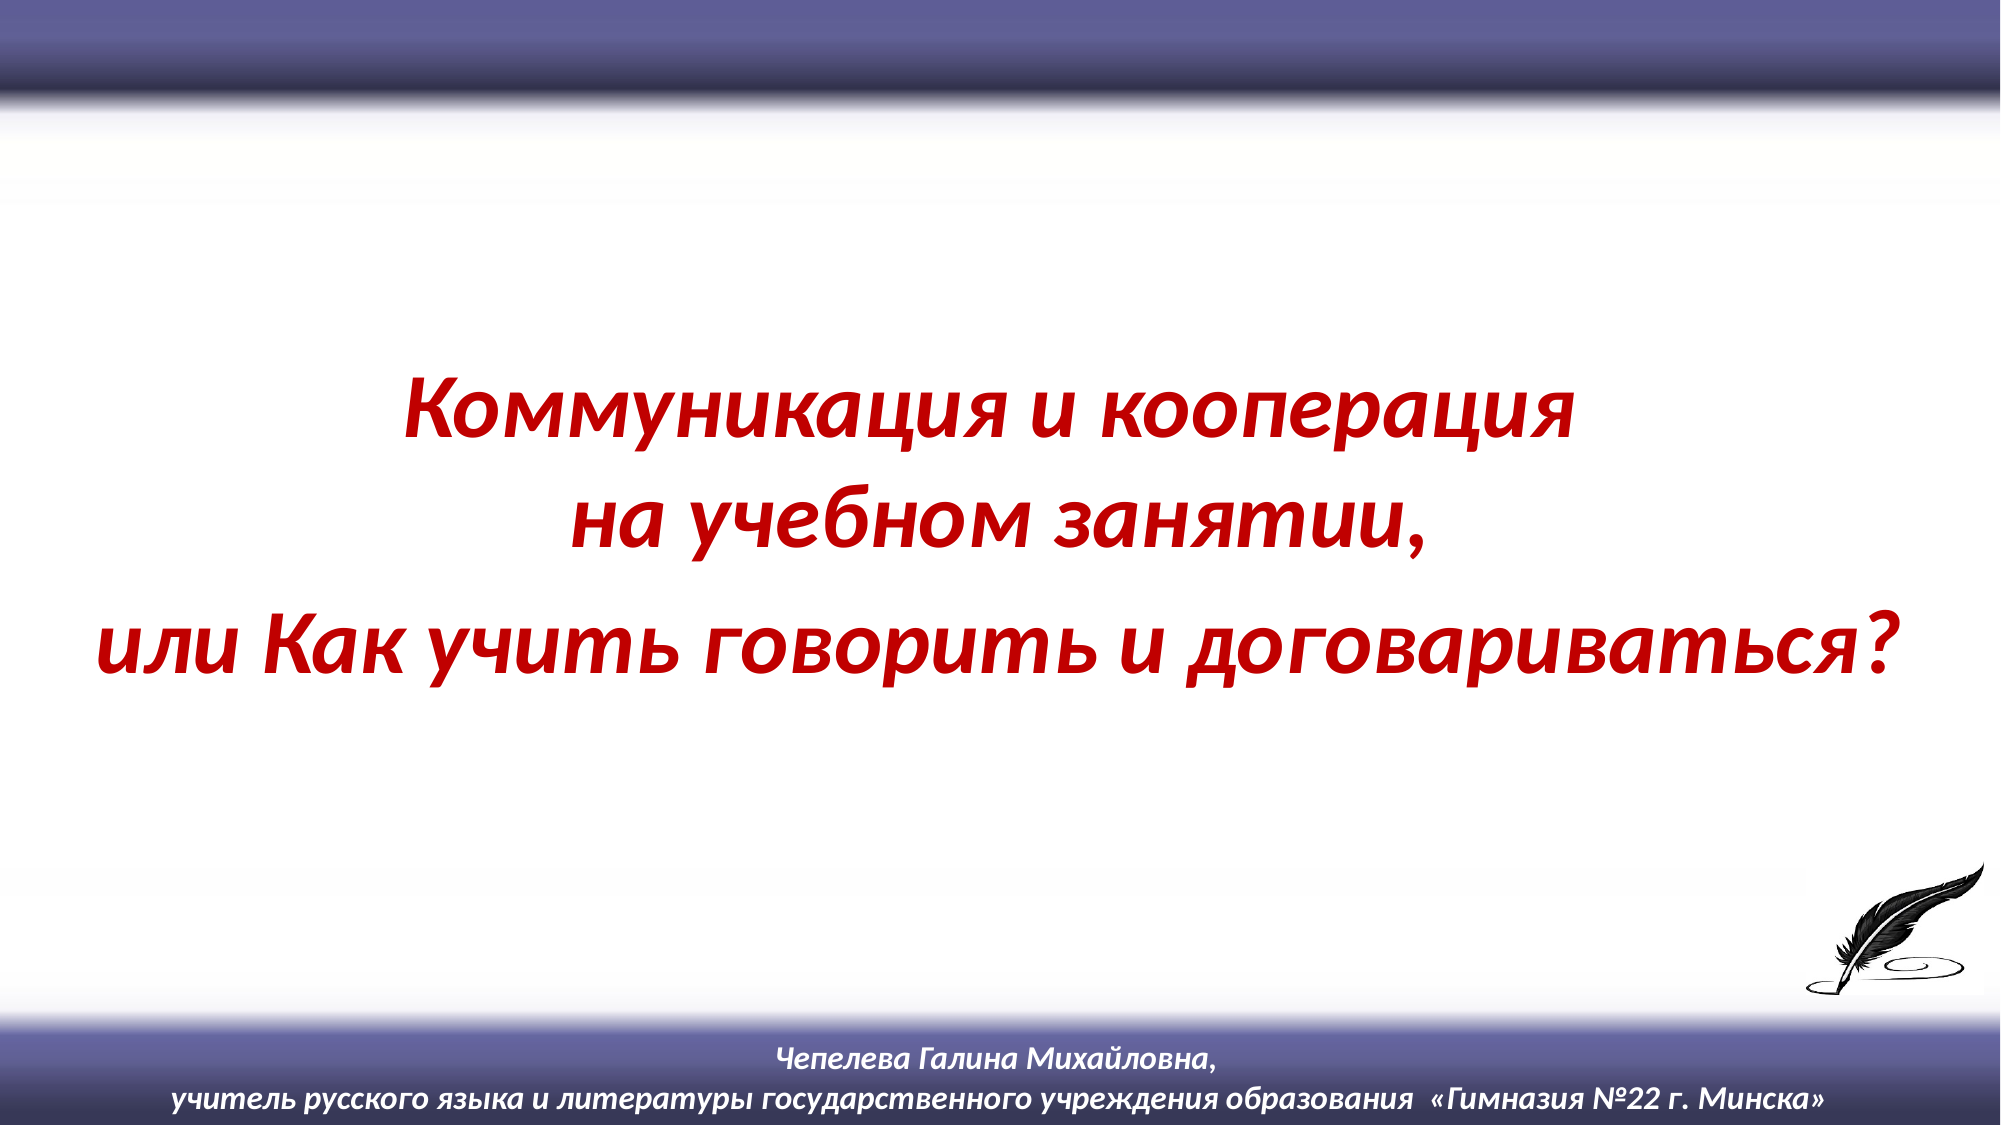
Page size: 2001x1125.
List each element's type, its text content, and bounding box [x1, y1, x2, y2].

picture [0, 0, 2001, 1125]
text_box Чепелева Галина Михайловна, учитель русского языка и литературы государственного учреждения образования «Гимназия №22 г. Минска» [150, 1029, 1850, 1124]
text_box Коммуникация и кооперация на учебном занятии, или Как учить говорить и договариваться? [45, 338, 1955, 700]
